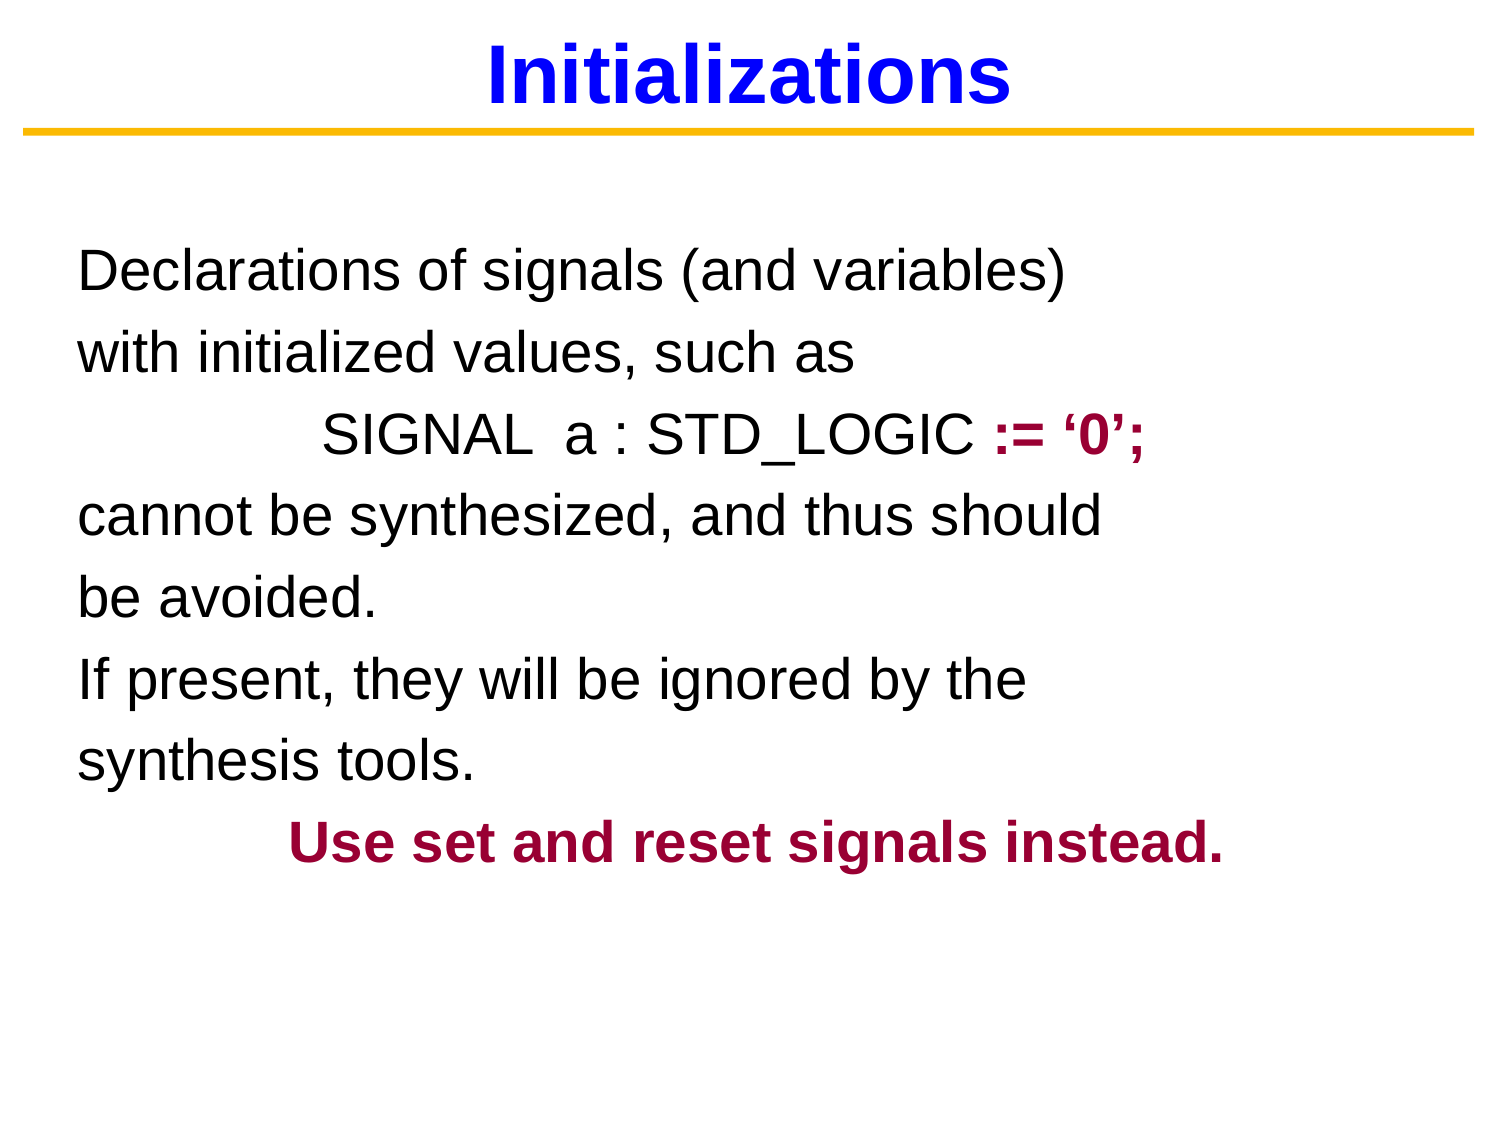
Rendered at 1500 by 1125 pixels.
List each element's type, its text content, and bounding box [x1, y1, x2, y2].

title Initializations [28, 20, 1472, 121]
list Declarations of signals (and variables) with initialized values, such as SIGNAL a : STD_LOGIC := ‘0’; cannot be synthesized, and thus should be avoided. If present, they will be ignored by the synthesis tools. Use set and reset signals instead. [62, 224, 1438, 938]
